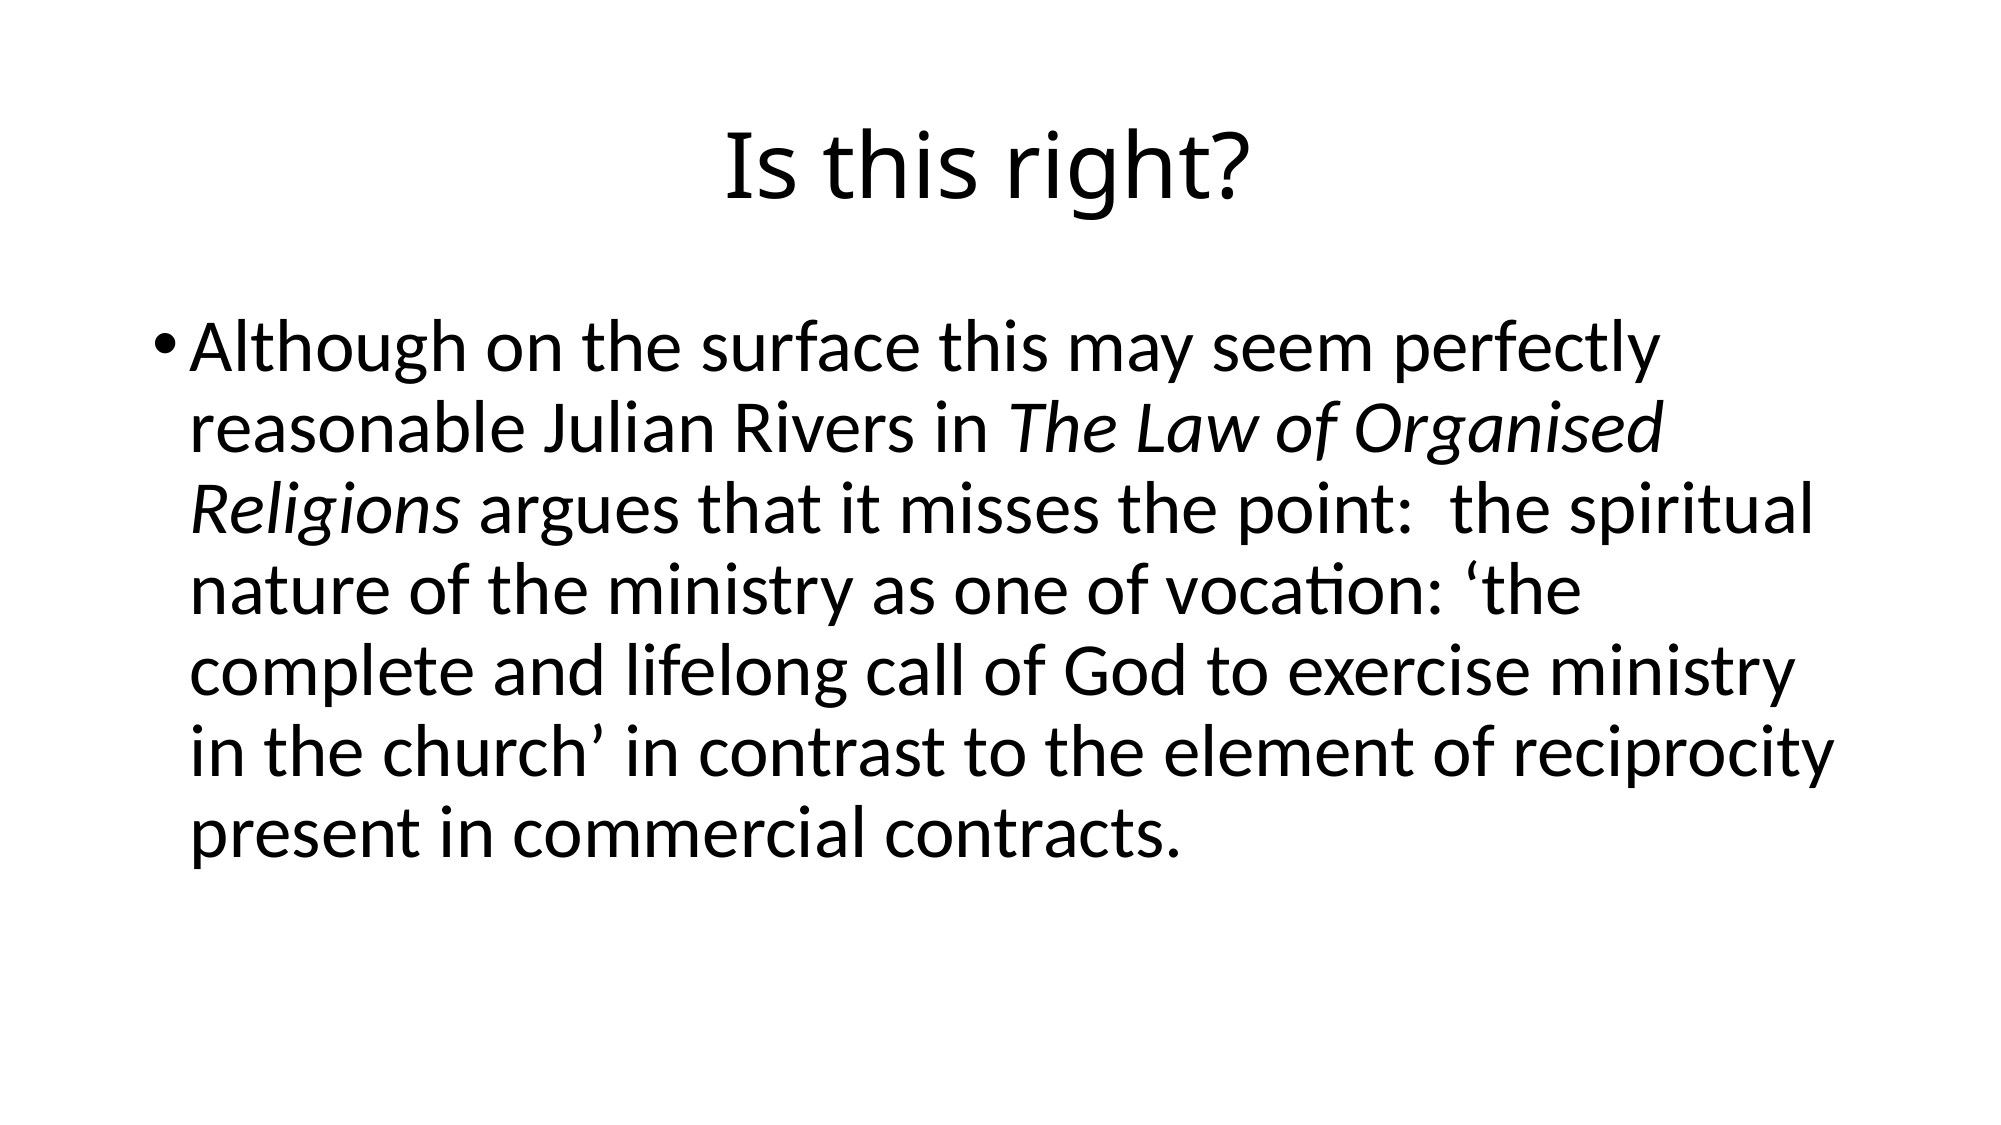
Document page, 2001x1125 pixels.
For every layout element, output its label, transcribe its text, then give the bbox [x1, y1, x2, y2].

list Although on the surface this may seem perfectly reasonable Julian Rivers in The Law of Organised Religions argues that it misses the point: the spiritual nature of the ministry as one of vocation: ‘the complete and lifelong call of God to exercise ministry in the church’ in contrast to the element of reciprocity present in commercial contracts. [137, 299, 1863, 1014]
title Is this right? [137, 59, 1863, 278]
